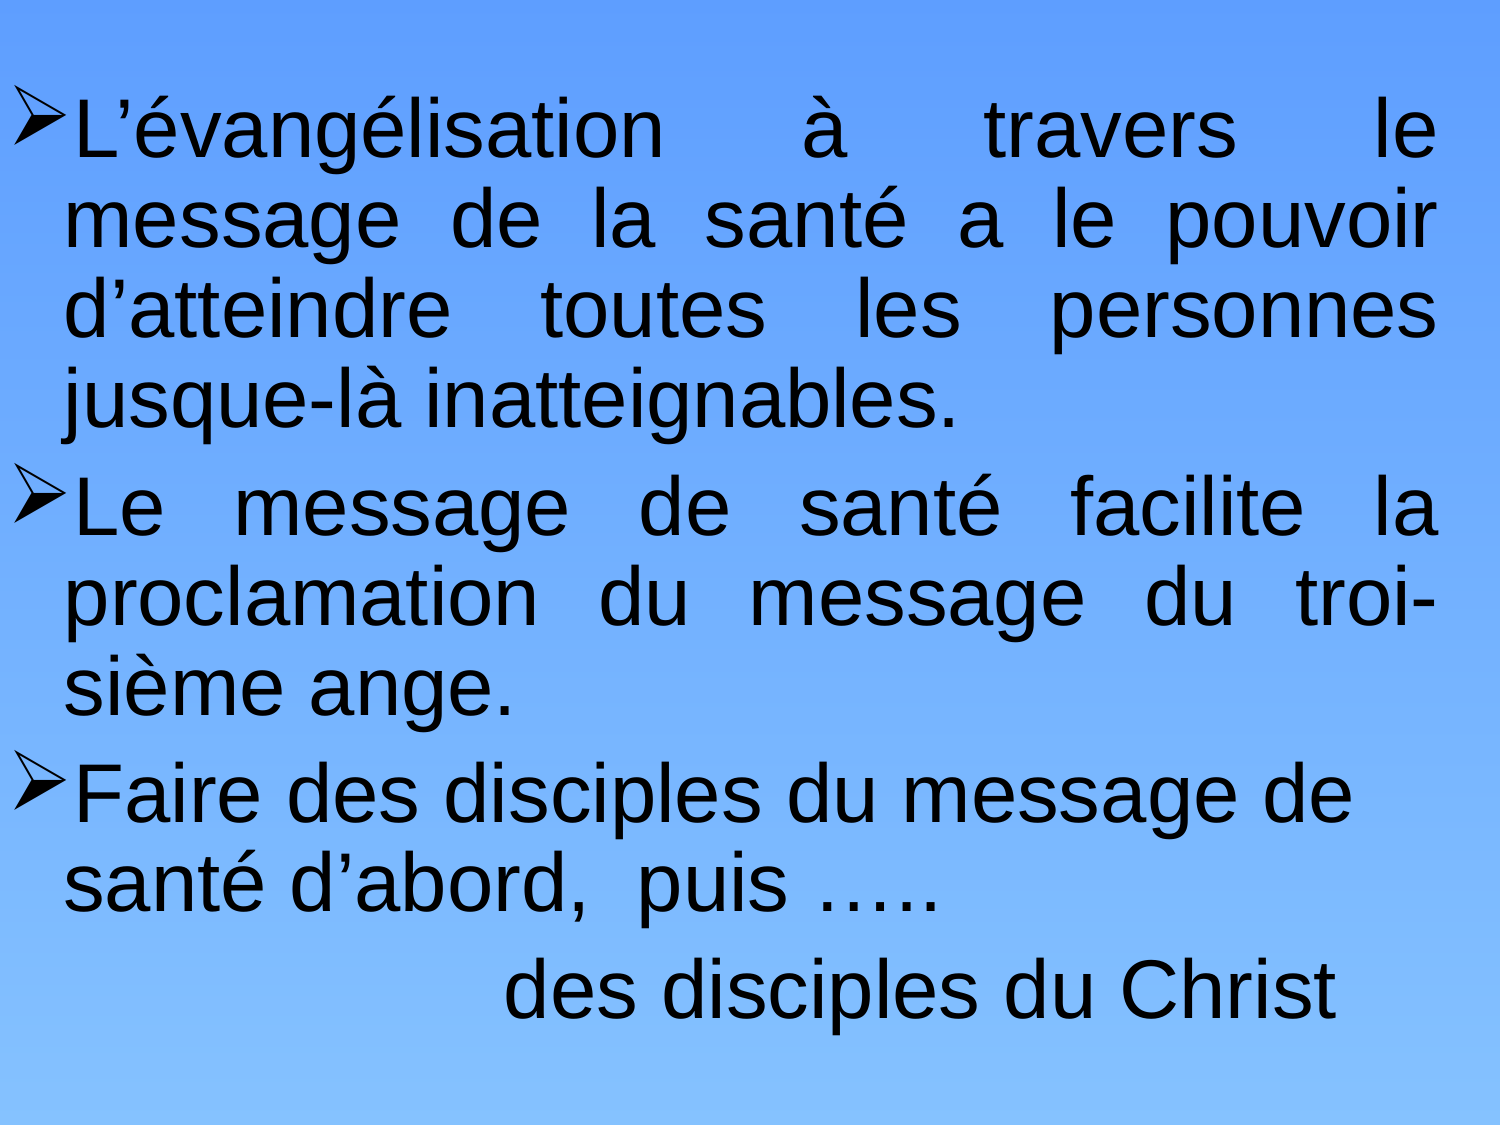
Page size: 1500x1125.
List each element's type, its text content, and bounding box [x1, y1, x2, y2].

list L’évangélisation à travers le message de la santé a le pouvoir d’atteindre toutes les personnes jusque-là inatteignables. Le message de santé facilite la proclamation du message du troi-sième ange. Faire des disciples du message de santé d’abord, puis ….. des disciples du Christ [0, 77, 1448, 1125]
